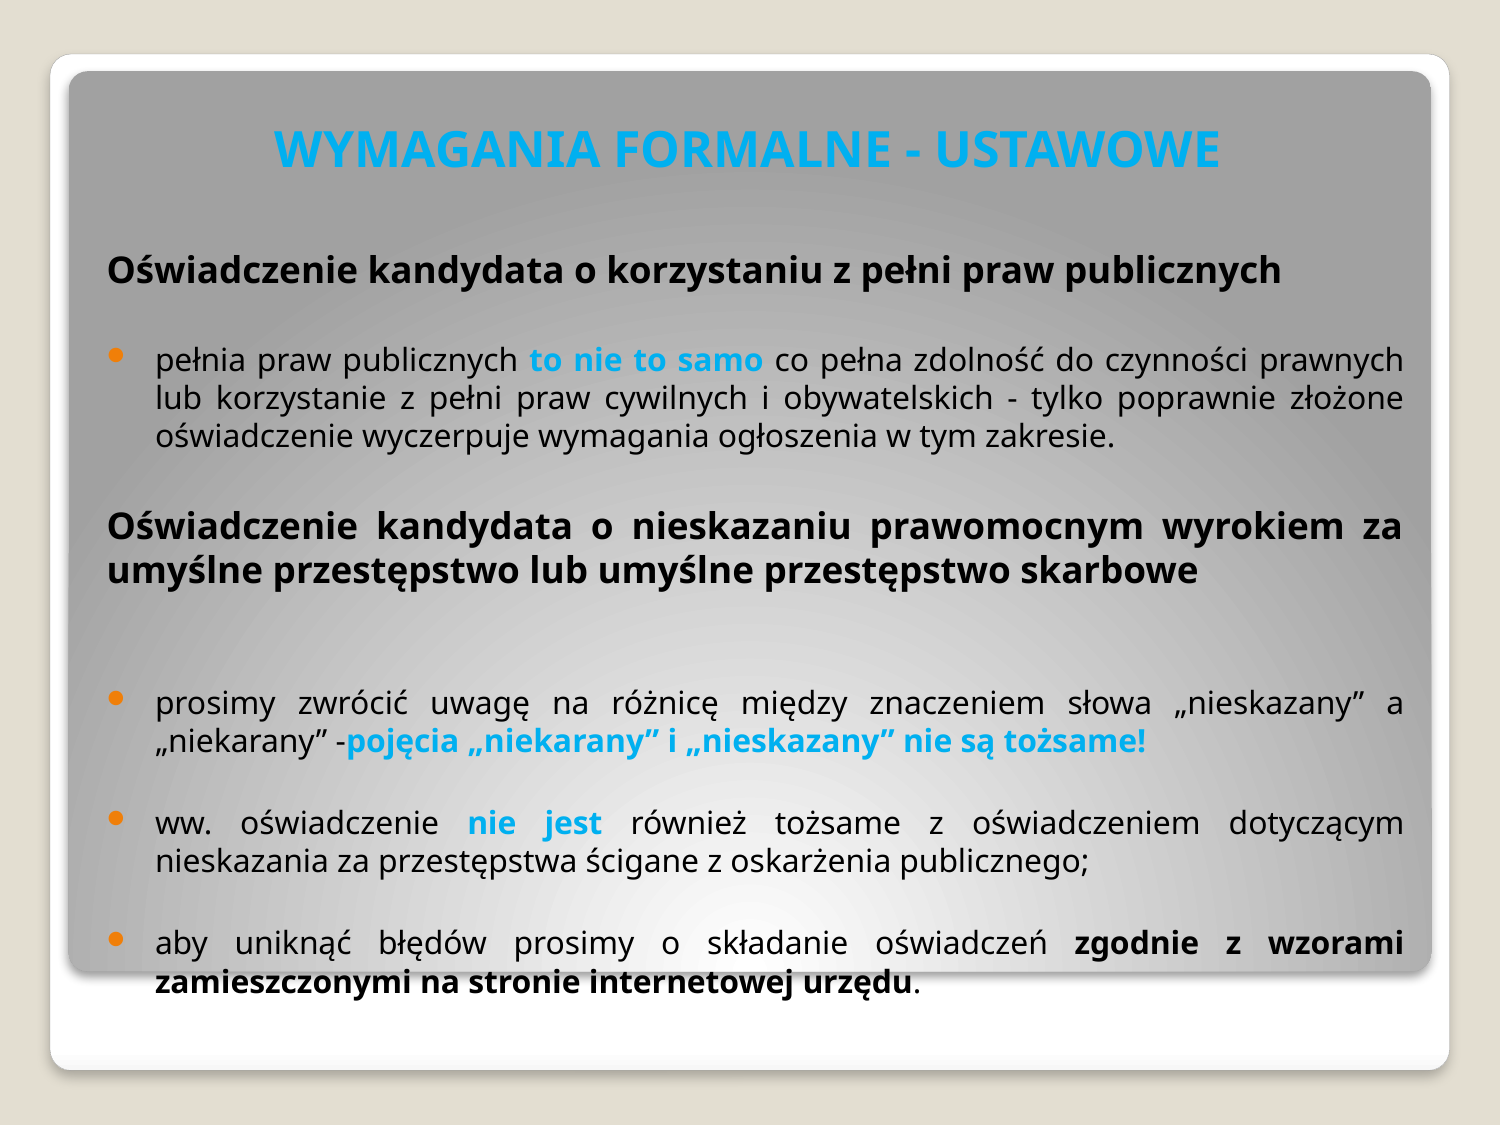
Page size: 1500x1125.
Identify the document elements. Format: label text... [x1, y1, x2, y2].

list Oświadczenie kandydata o korzystaniu z pełni praw publicznych pełnia praw publicznych to nie to samo co pełna zdolność do czynności prawnych lub korzystanie z pełni praw cywilnych i obywatelskich - tylko poprawnie złożone oświadczenie wyczerpuje wymagania ogłoszenia w tym zakresie. Oświadczenie kandydata o nieskazaniu prawomocnym wyrokiem za umyślne przestępstwo lub umyślne przestępstwo skarbowe prosimy zwrócić uwagę na różnicę między znaczeniem słowa „nieskazany” a „niekarany” -pojęcia „niekarany” i „nieskazany” nie są tożsame! ww. oświadczenie nie jest również tożsame z oświadczeniem dotyczącym nieskazania za przestępstwa ścigane z oskarżenia publicznego; aby uniknąć błędów prosimy o składanie oświadczeń zgodnie z wzorami zamieszczonymi na stronie internetowej urzędu. [76, 231, 1420, 1024]
title WYMAGANIA FORMALNE - USTAWOWE [76, 90, 1420, 185]
